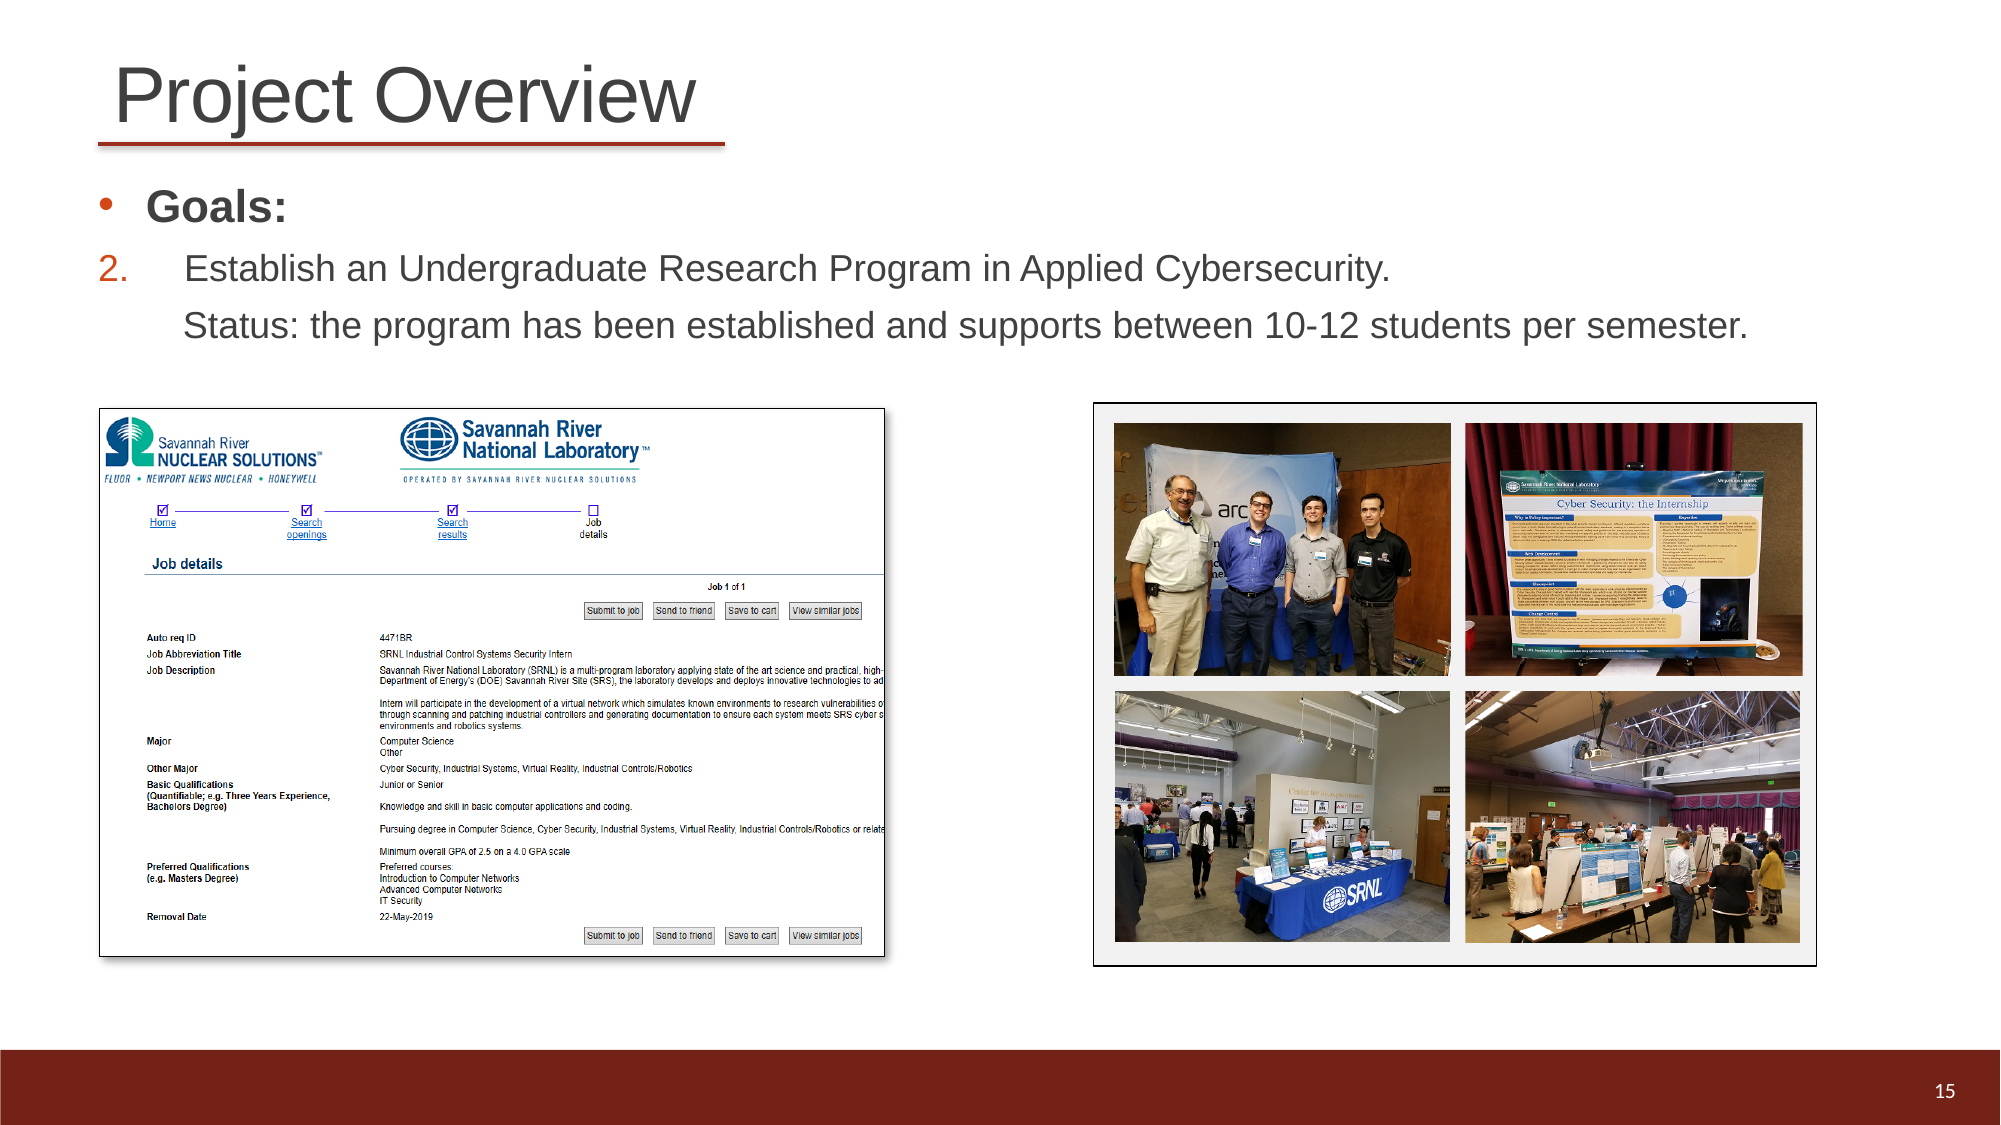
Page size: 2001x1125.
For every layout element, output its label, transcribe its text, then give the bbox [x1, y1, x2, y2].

slide_number 15 [1756, 1059, 1972, 1120]
title Project Overview [98, 0, 1900, 146]
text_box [1090, 400, 1819, 969]
list Goals: 2. Establish an Undergraduate Research Program in Applied Cybersecurity. Status: the program has been established and supports between 10-12 students per semester. [98, 168, 1900, 419]
picture [99, 408, 885, 957]
